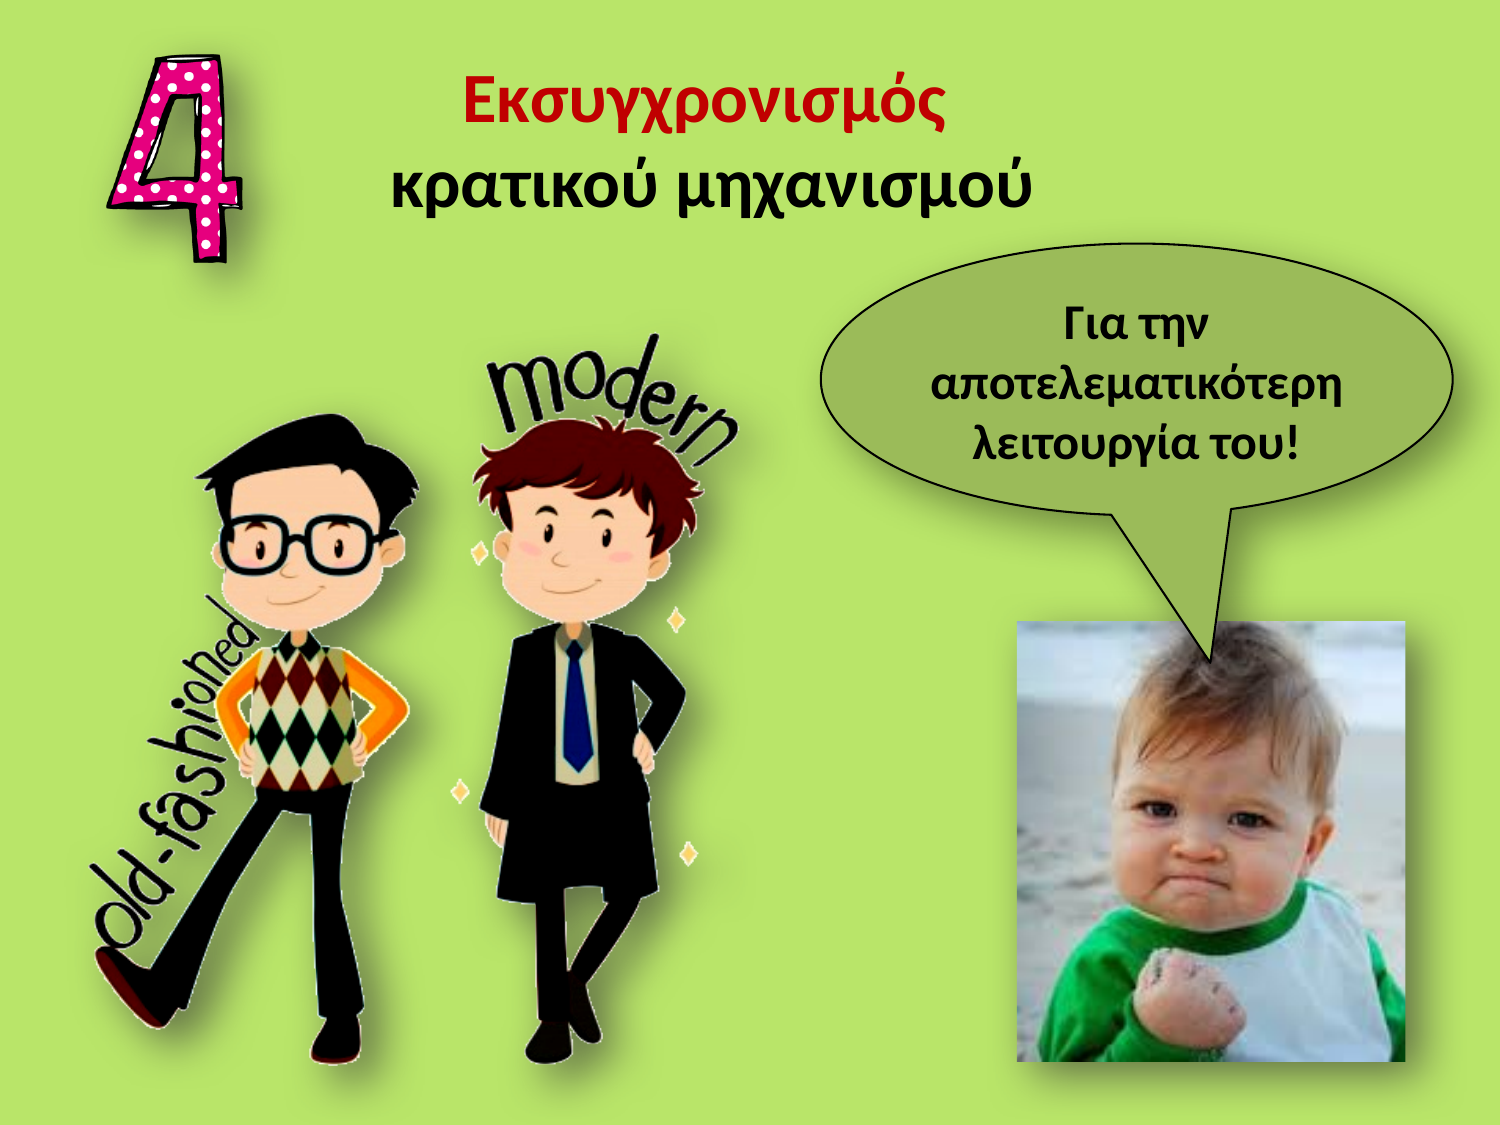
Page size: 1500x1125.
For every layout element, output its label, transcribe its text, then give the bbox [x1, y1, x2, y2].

title Εκσυγχρονισμός κρατικού μηχανισμού [301, 42, 1124, 231]
text_box Για την αποτελεματικότερη λειτουργία του! [818, 241, 1455, 619]
picture [100, 42, 246, 269]
picture [1016, 621, 1406, 1063]
picture [76, 325, 764, 1078]
